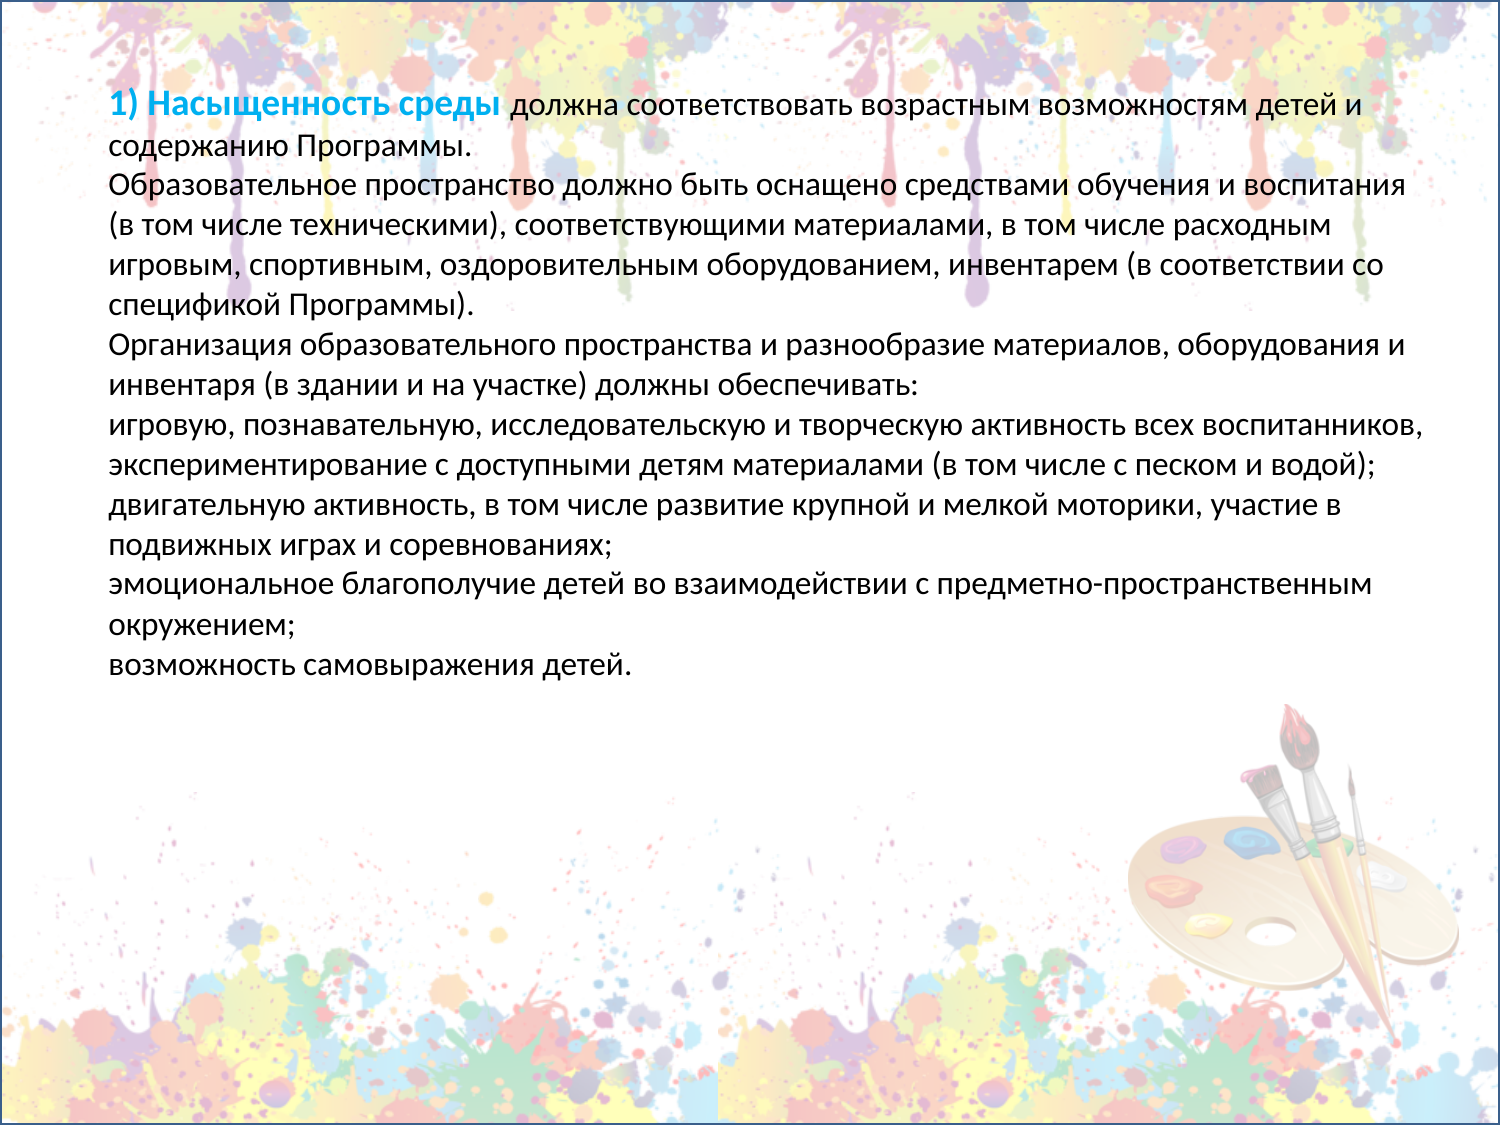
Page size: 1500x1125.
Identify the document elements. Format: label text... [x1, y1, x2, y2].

text_box 1) Насыщенность среды должна соответствовать возрастным возможностям детей и содержанию Программы. Образовательное пространство должно быть оснащено средствами обучения и воспитания (в том числе техническими), соответствующими материалами, в том числе расходным игровым, спортивным, оздоровительным оборудованием, инвентарем (в соответствии со спецификой Программы). Организация образовательного пространства и разнообразие материалов, оборудования и инвентаря (в здании и на участке) должны обеспечивать: игровую, познавательную, исследовательскую и творческую активность всех воспитанников, экспериментирование с доступными детям материалами (в том числе с песком и водой); двигательную активность, в том числе развитие крупной и мелкой моторики, участие в подвижных играх и соревнованиях; эмоциональное благополучие детей во взаимодействии с предметно-пространственным окружением; возможность самовыражения детей. [93, 70, 1442, 689]
